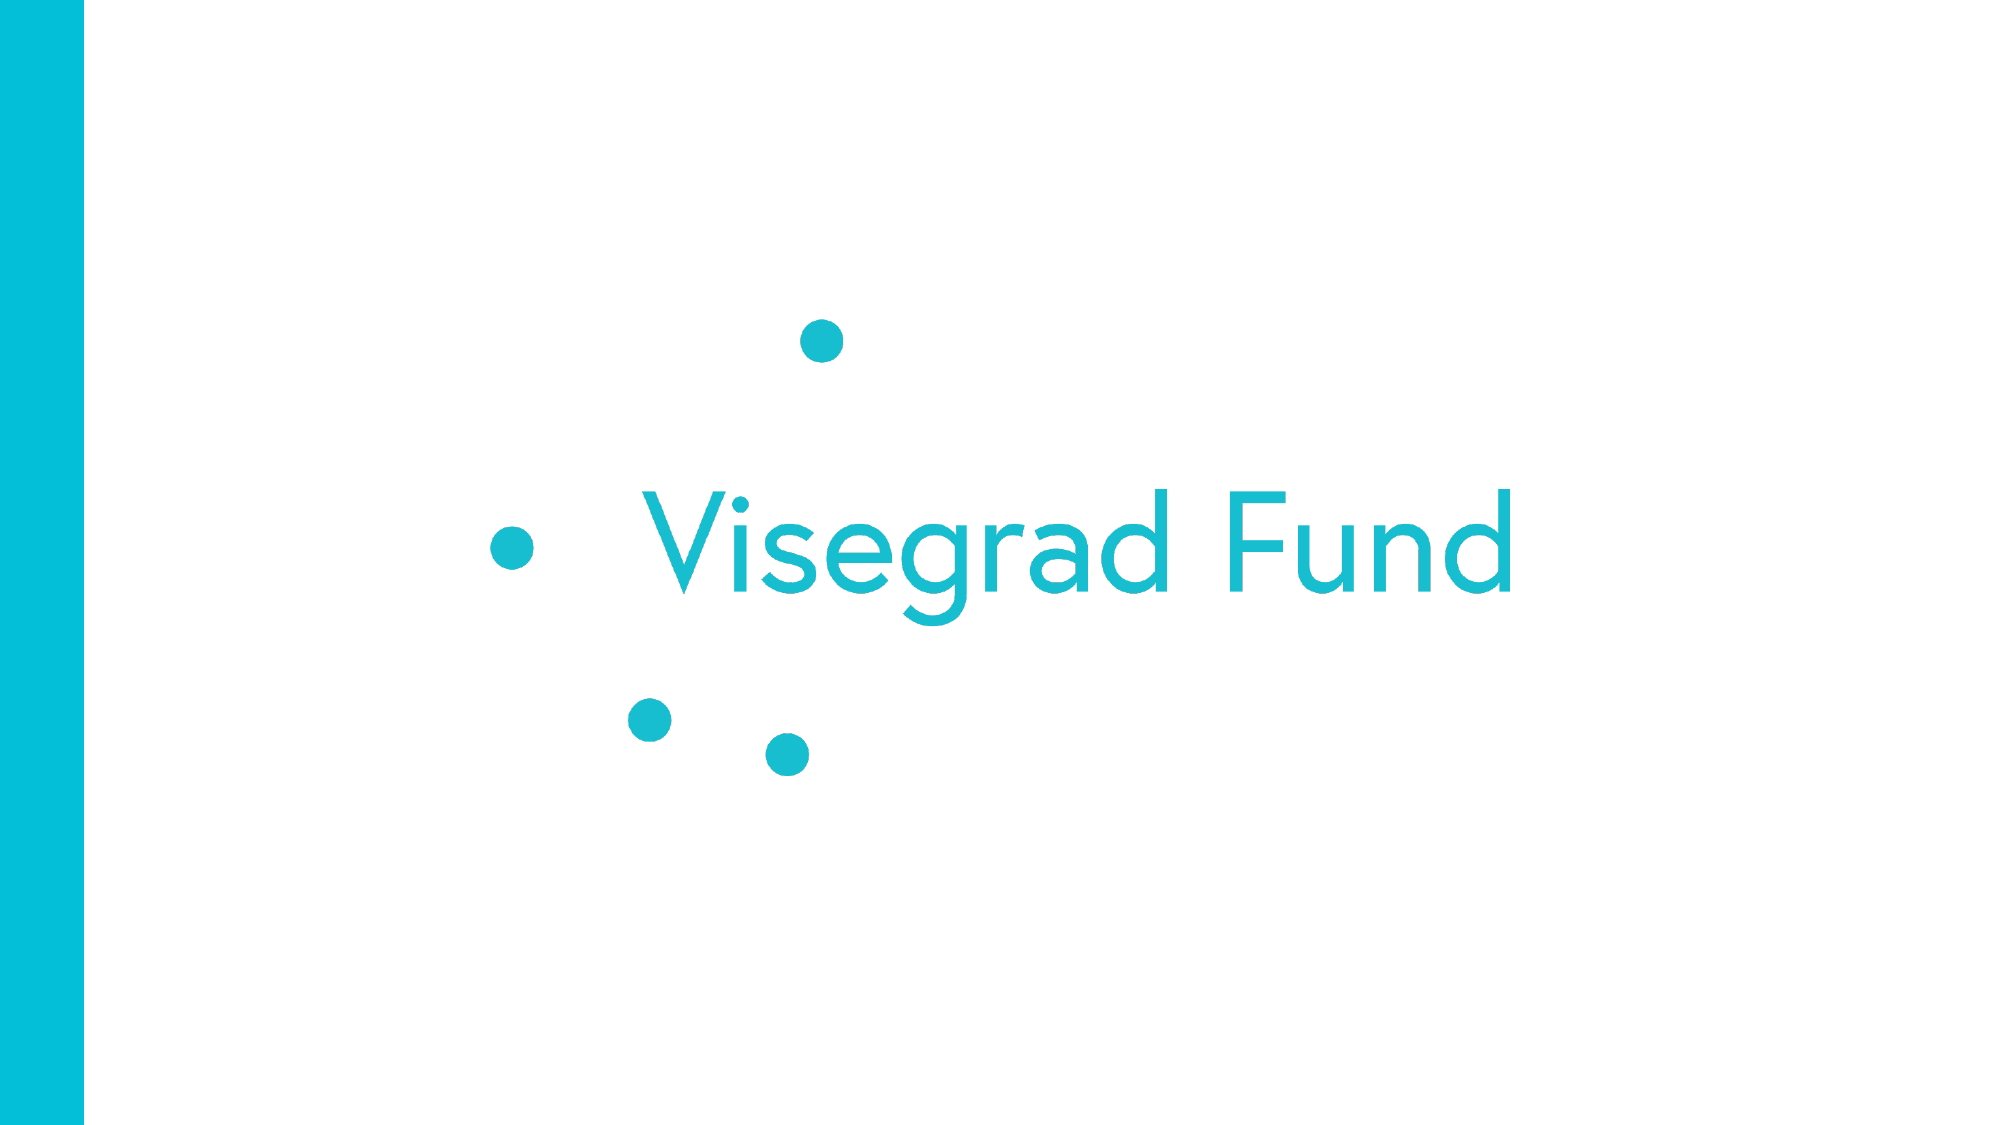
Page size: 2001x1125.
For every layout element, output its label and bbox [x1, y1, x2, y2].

picture [490, 319, 1510, 776]
text_box [0, 0, 85, 1125]
